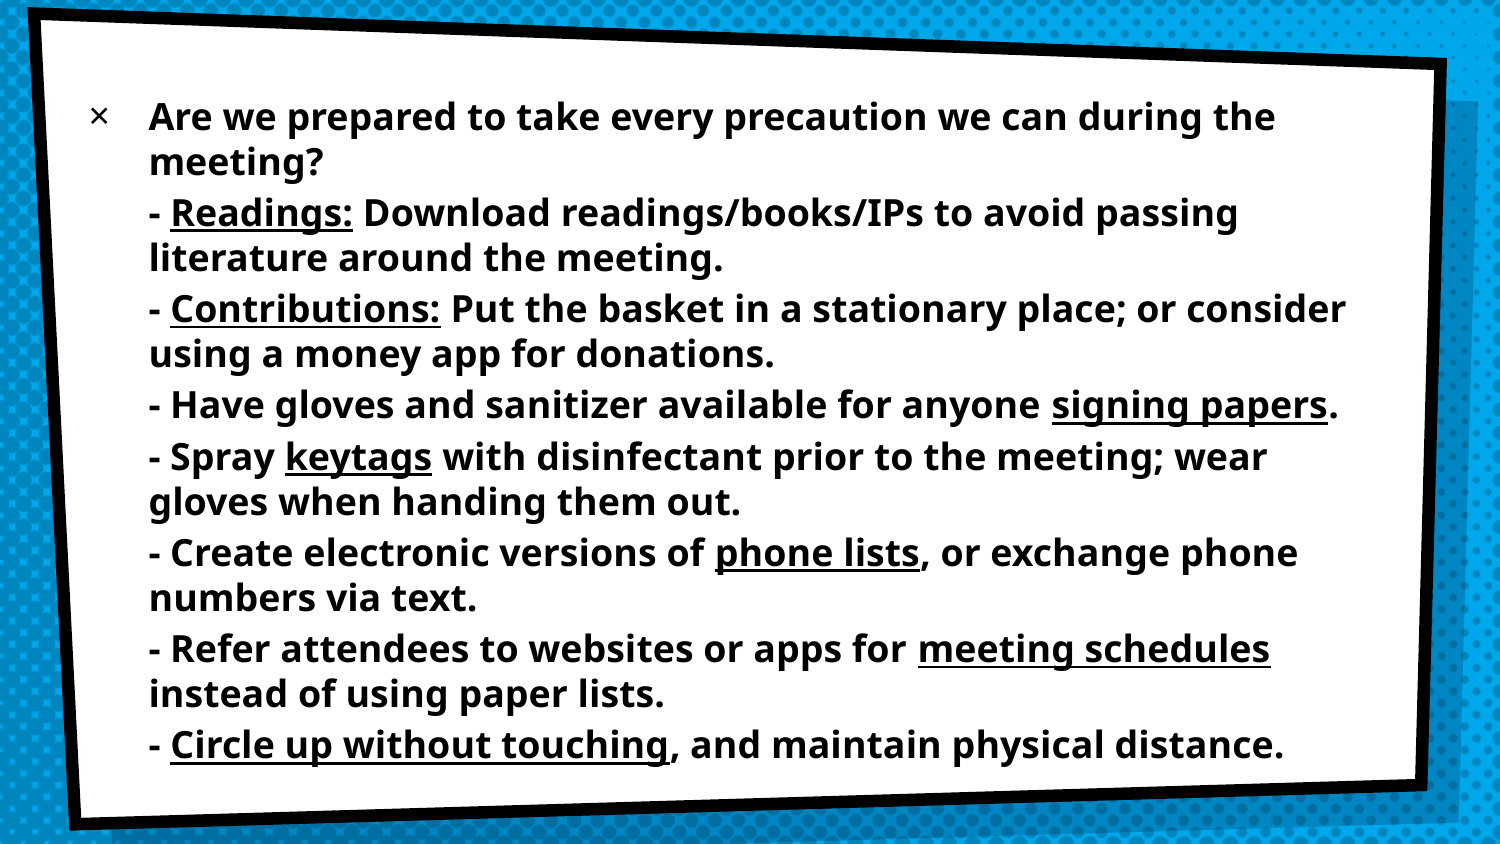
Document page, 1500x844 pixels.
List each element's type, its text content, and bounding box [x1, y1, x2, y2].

text_box Are we prepared to take every precaution we can during the meeting? - Readings: Download readings/books/IPs to avoid passing literature around the meeting. - Contributions: Put the basket in a stationary place; or consider using a money app for donations. - Have gloves and sanitizer available for anyone signing papers. - Spray keytags with disinfectant prior to the meeting; wear gloves when handing them out. - Create electronic versions of phone lists, or exchange phone numbers via text. - Refer attendees to websites or apps for meeting schedules instead of using paper lists. - Circle up without touching, and maintain physical distance. [58, 77, 1390, 745]
